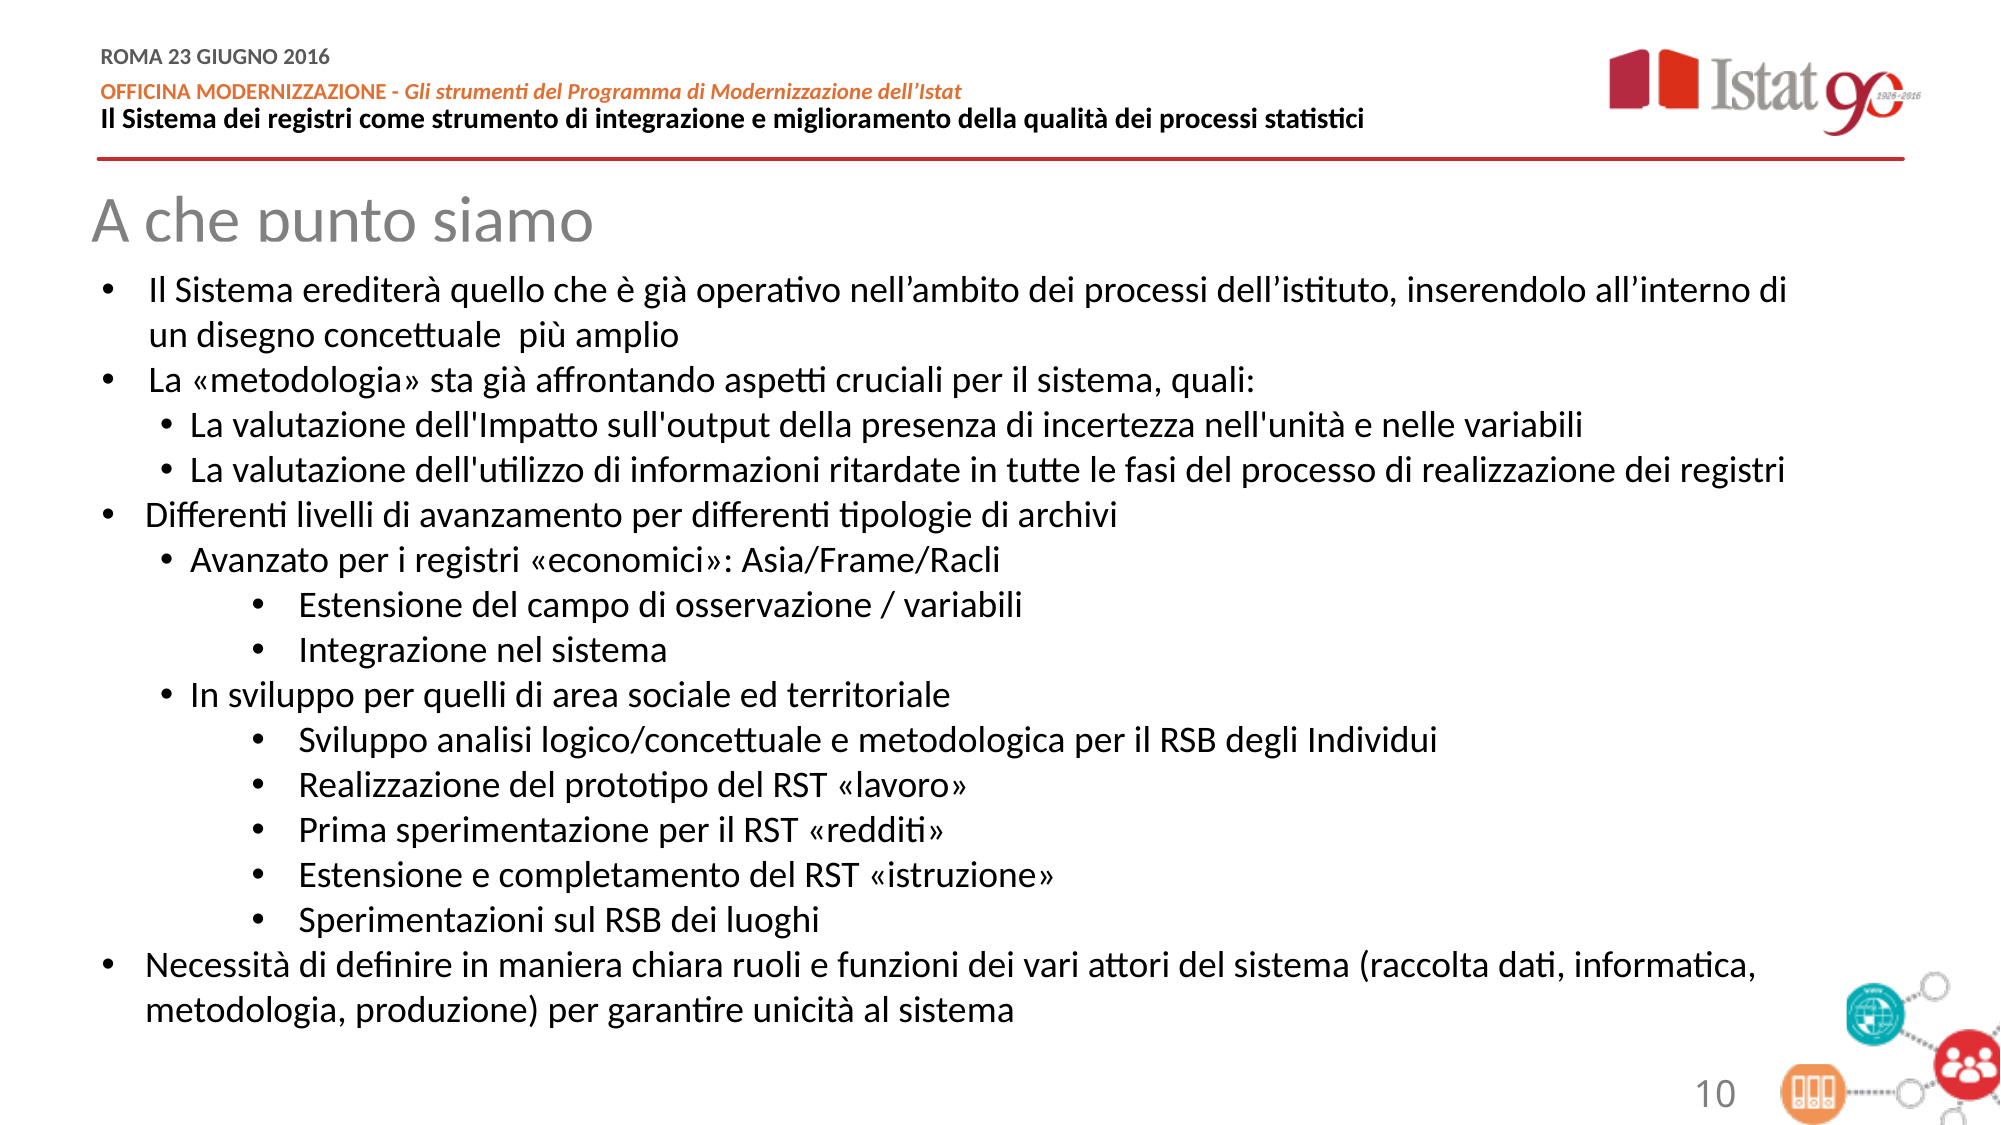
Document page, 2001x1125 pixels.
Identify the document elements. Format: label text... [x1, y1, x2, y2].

title A che punto siamo [91, 176, 1847, 241]
slide_number 10 [1574, 1065, 1752, 1116]
picture [1602, 29, 1928, 159]
text_box Il Sistema erediterà quello che è già operativo nell’ambito dei processi dell’istituto, inserendolo all’interno di un disegno concettuale più amplio La «metodologia» sta già affrontando aspetti cruciali per il sistema, quali: La valutazione dell'Impatto sull'output della presenza di incertezza nell'unità e nelle variabili La valutazione dell'utilizzo di informazioni ritardate in tutte le fasi del processo di realizzazione dei registri Differenti livelli di avanzamento per differenti tipologie di archivi Avanzato per i registri «economici»: Asia/Frame/Racli Estensione del campo di osservazione / variabili Integrazione nel sistema In sviluppo per quelli di area sociale ed territoriale Sviluppo analisi logico/concettuale e metodologica per il RSB degli Individui Realizzazione del prototipo del RST «lavoro» Prima sperimentazione per il RST «redditi» Estensione e completamento del RST «istruzione» Sperimentazioni sul RSB dei luoghi Necessità di definire in maniera chiara ruoli e funzioni dei vari attori del sistema (raccolta dati, informatica, metodologia, produzione) per garantire unicità al sistema [86, 241, 1848, 1065]
